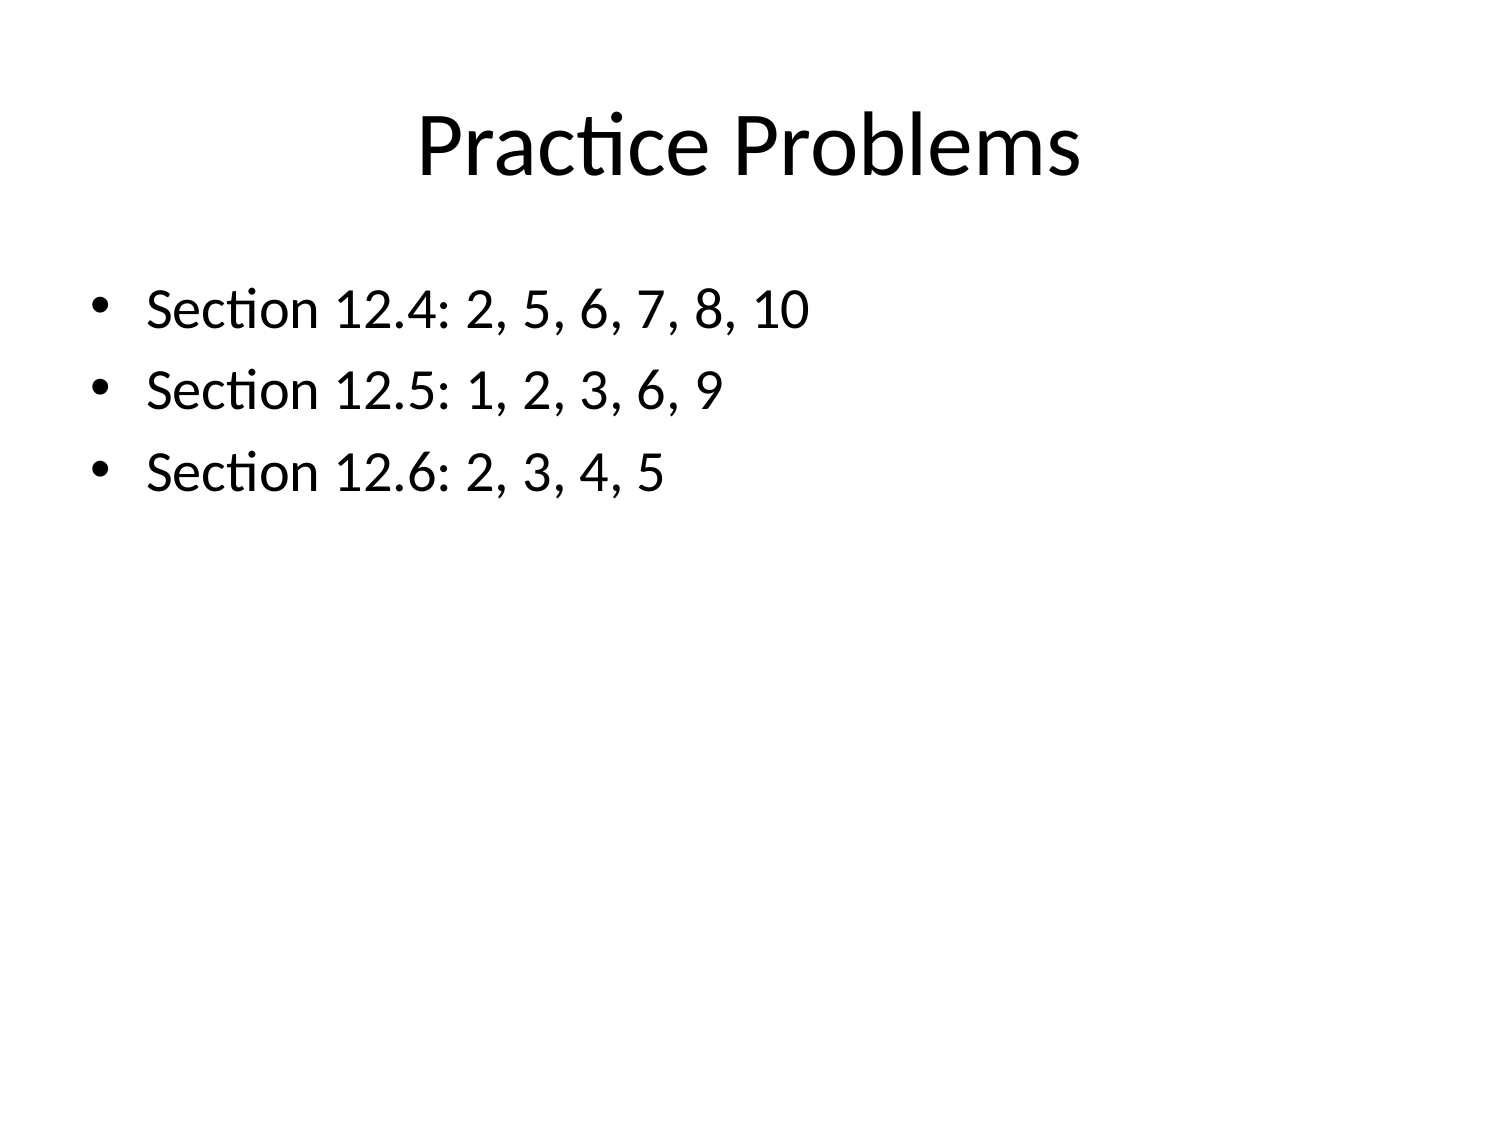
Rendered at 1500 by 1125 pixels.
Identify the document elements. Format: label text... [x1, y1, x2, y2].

list Section 12.4: 2, 5, 6, 7, 8, 10 Section 12.5: 1, 2, 3, 6, 9 Section 12.6: 2, 3, 4, 5 [75, 262, 1425, 1005]
title Practice Problems [75, 45, 1425, 233]
